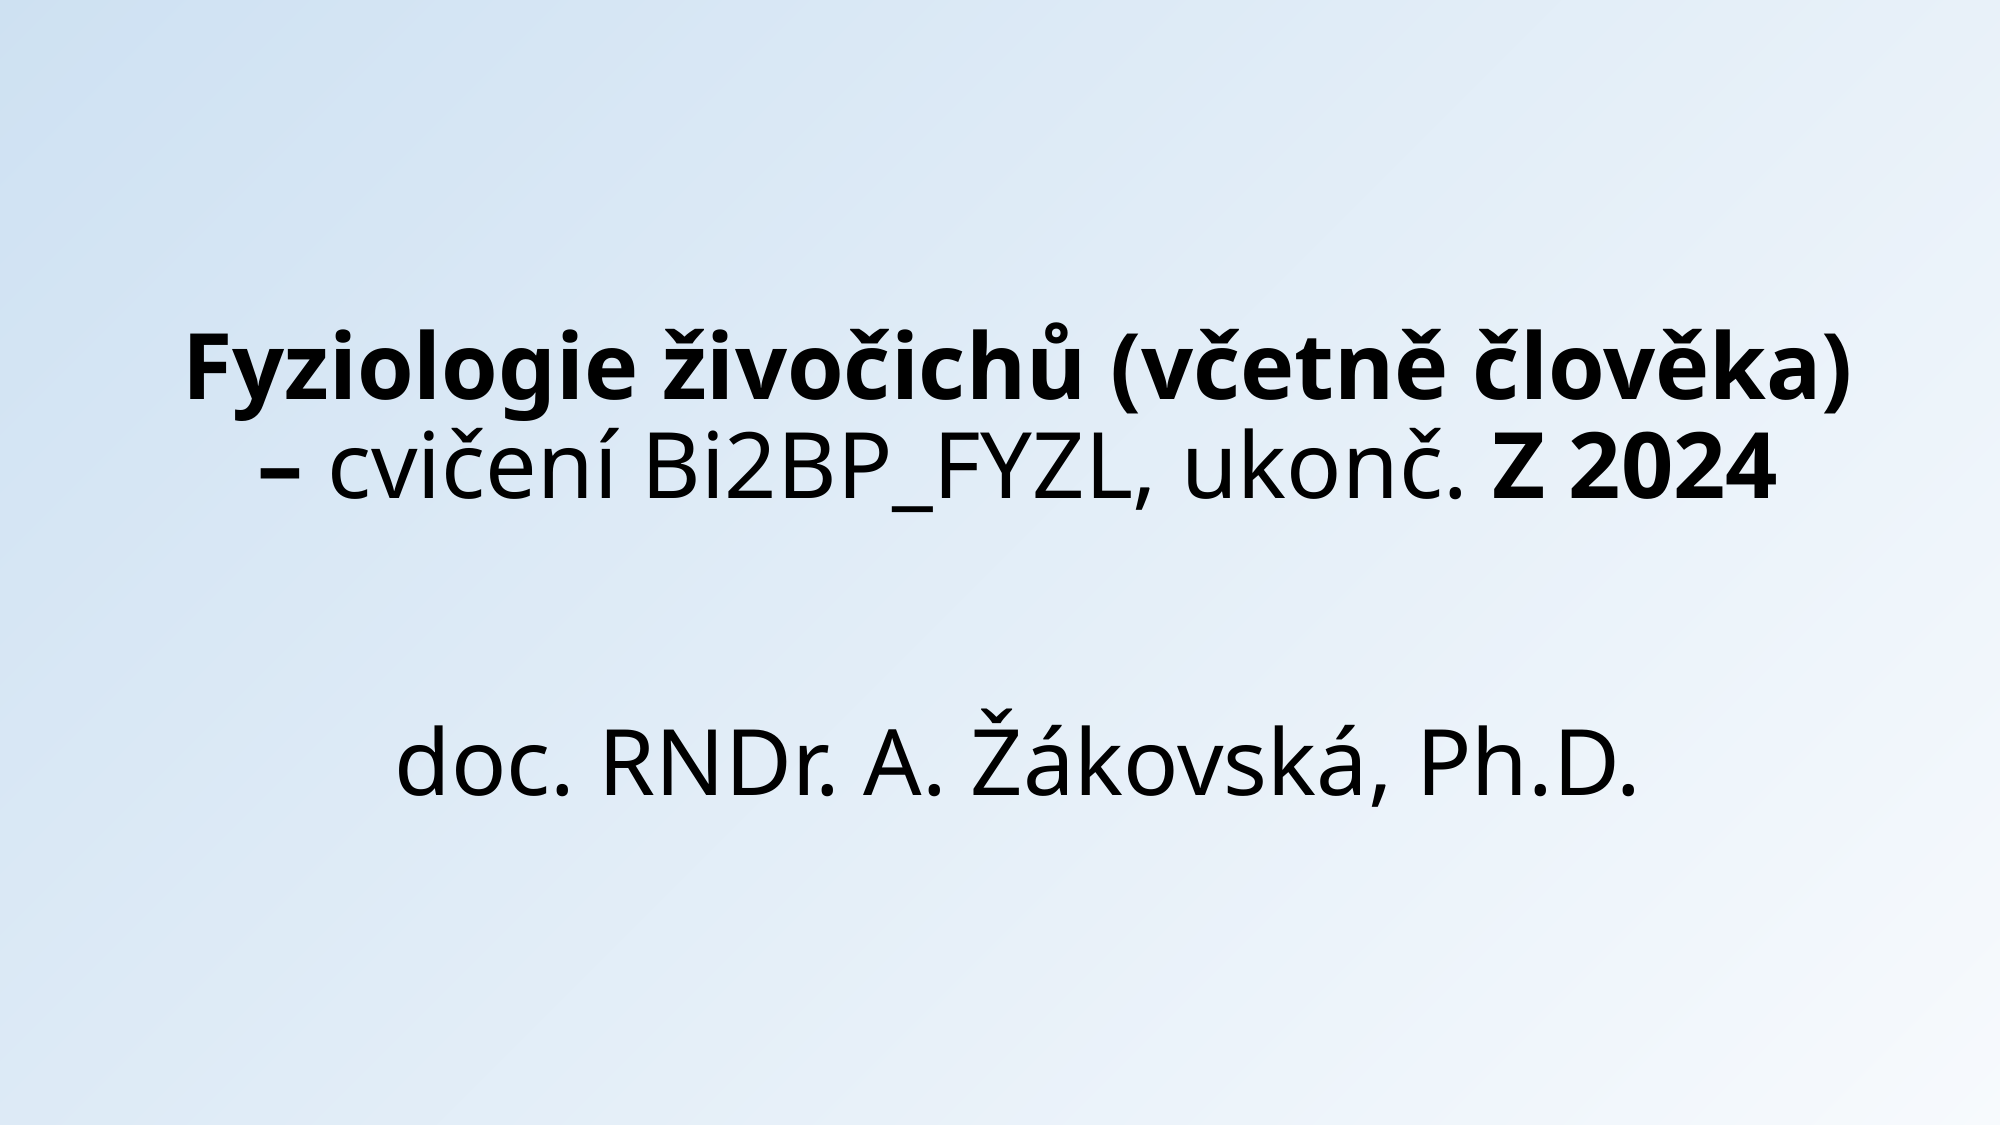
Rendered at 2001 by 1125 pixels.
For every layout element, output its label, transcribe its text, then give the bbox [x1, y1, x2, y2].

title Fyziologie živočichů (včetně člověka) – cvičení Bi2BP_FYZL, ukonč. Z 2024 doc. RNDr. A. Žákovská, Ph.D. [155, 202, 1881, 933]
